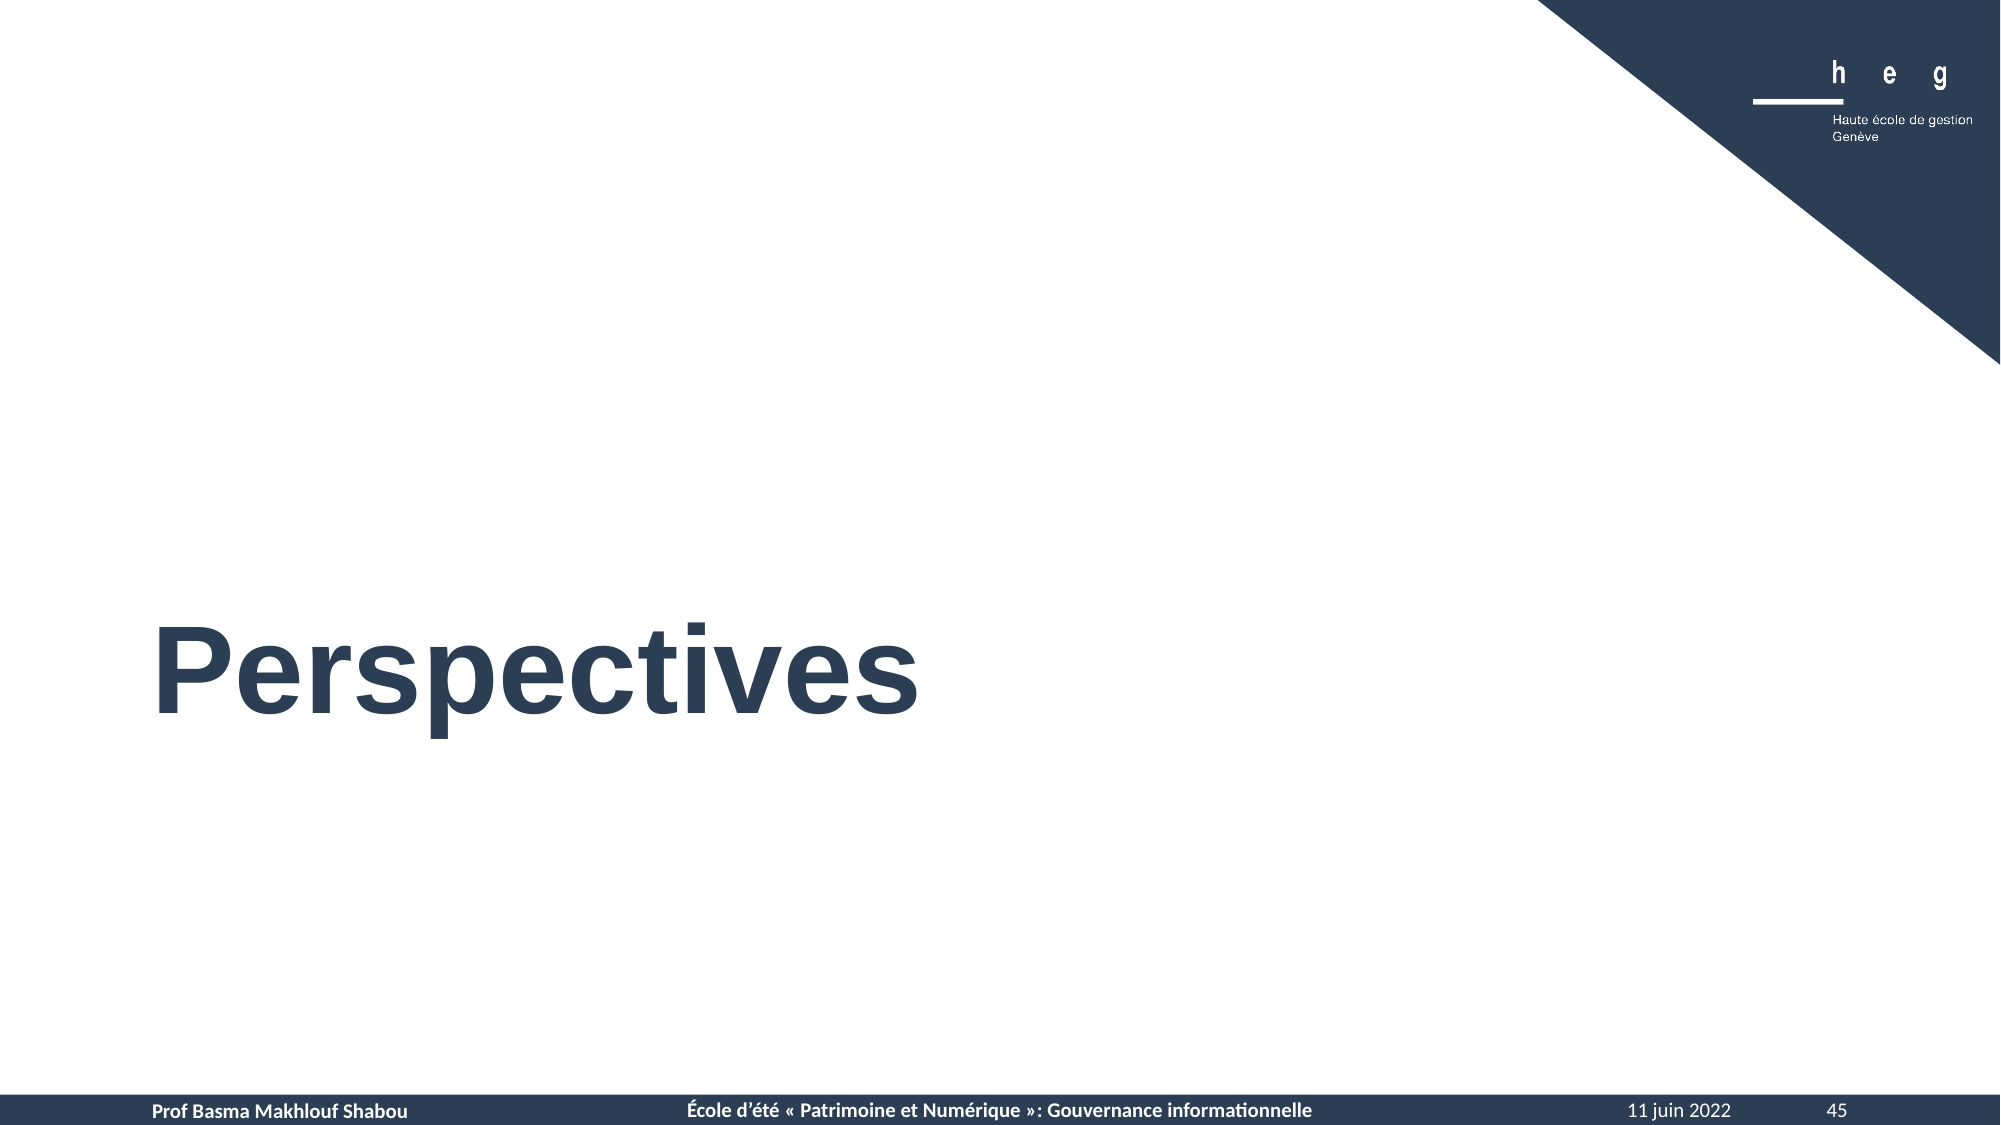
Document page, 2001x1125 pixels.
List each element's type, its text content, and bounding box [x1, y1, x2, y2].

title Perspectives [136, 280, 1862, 749]
picture [1753, 60, 1972, 141]
